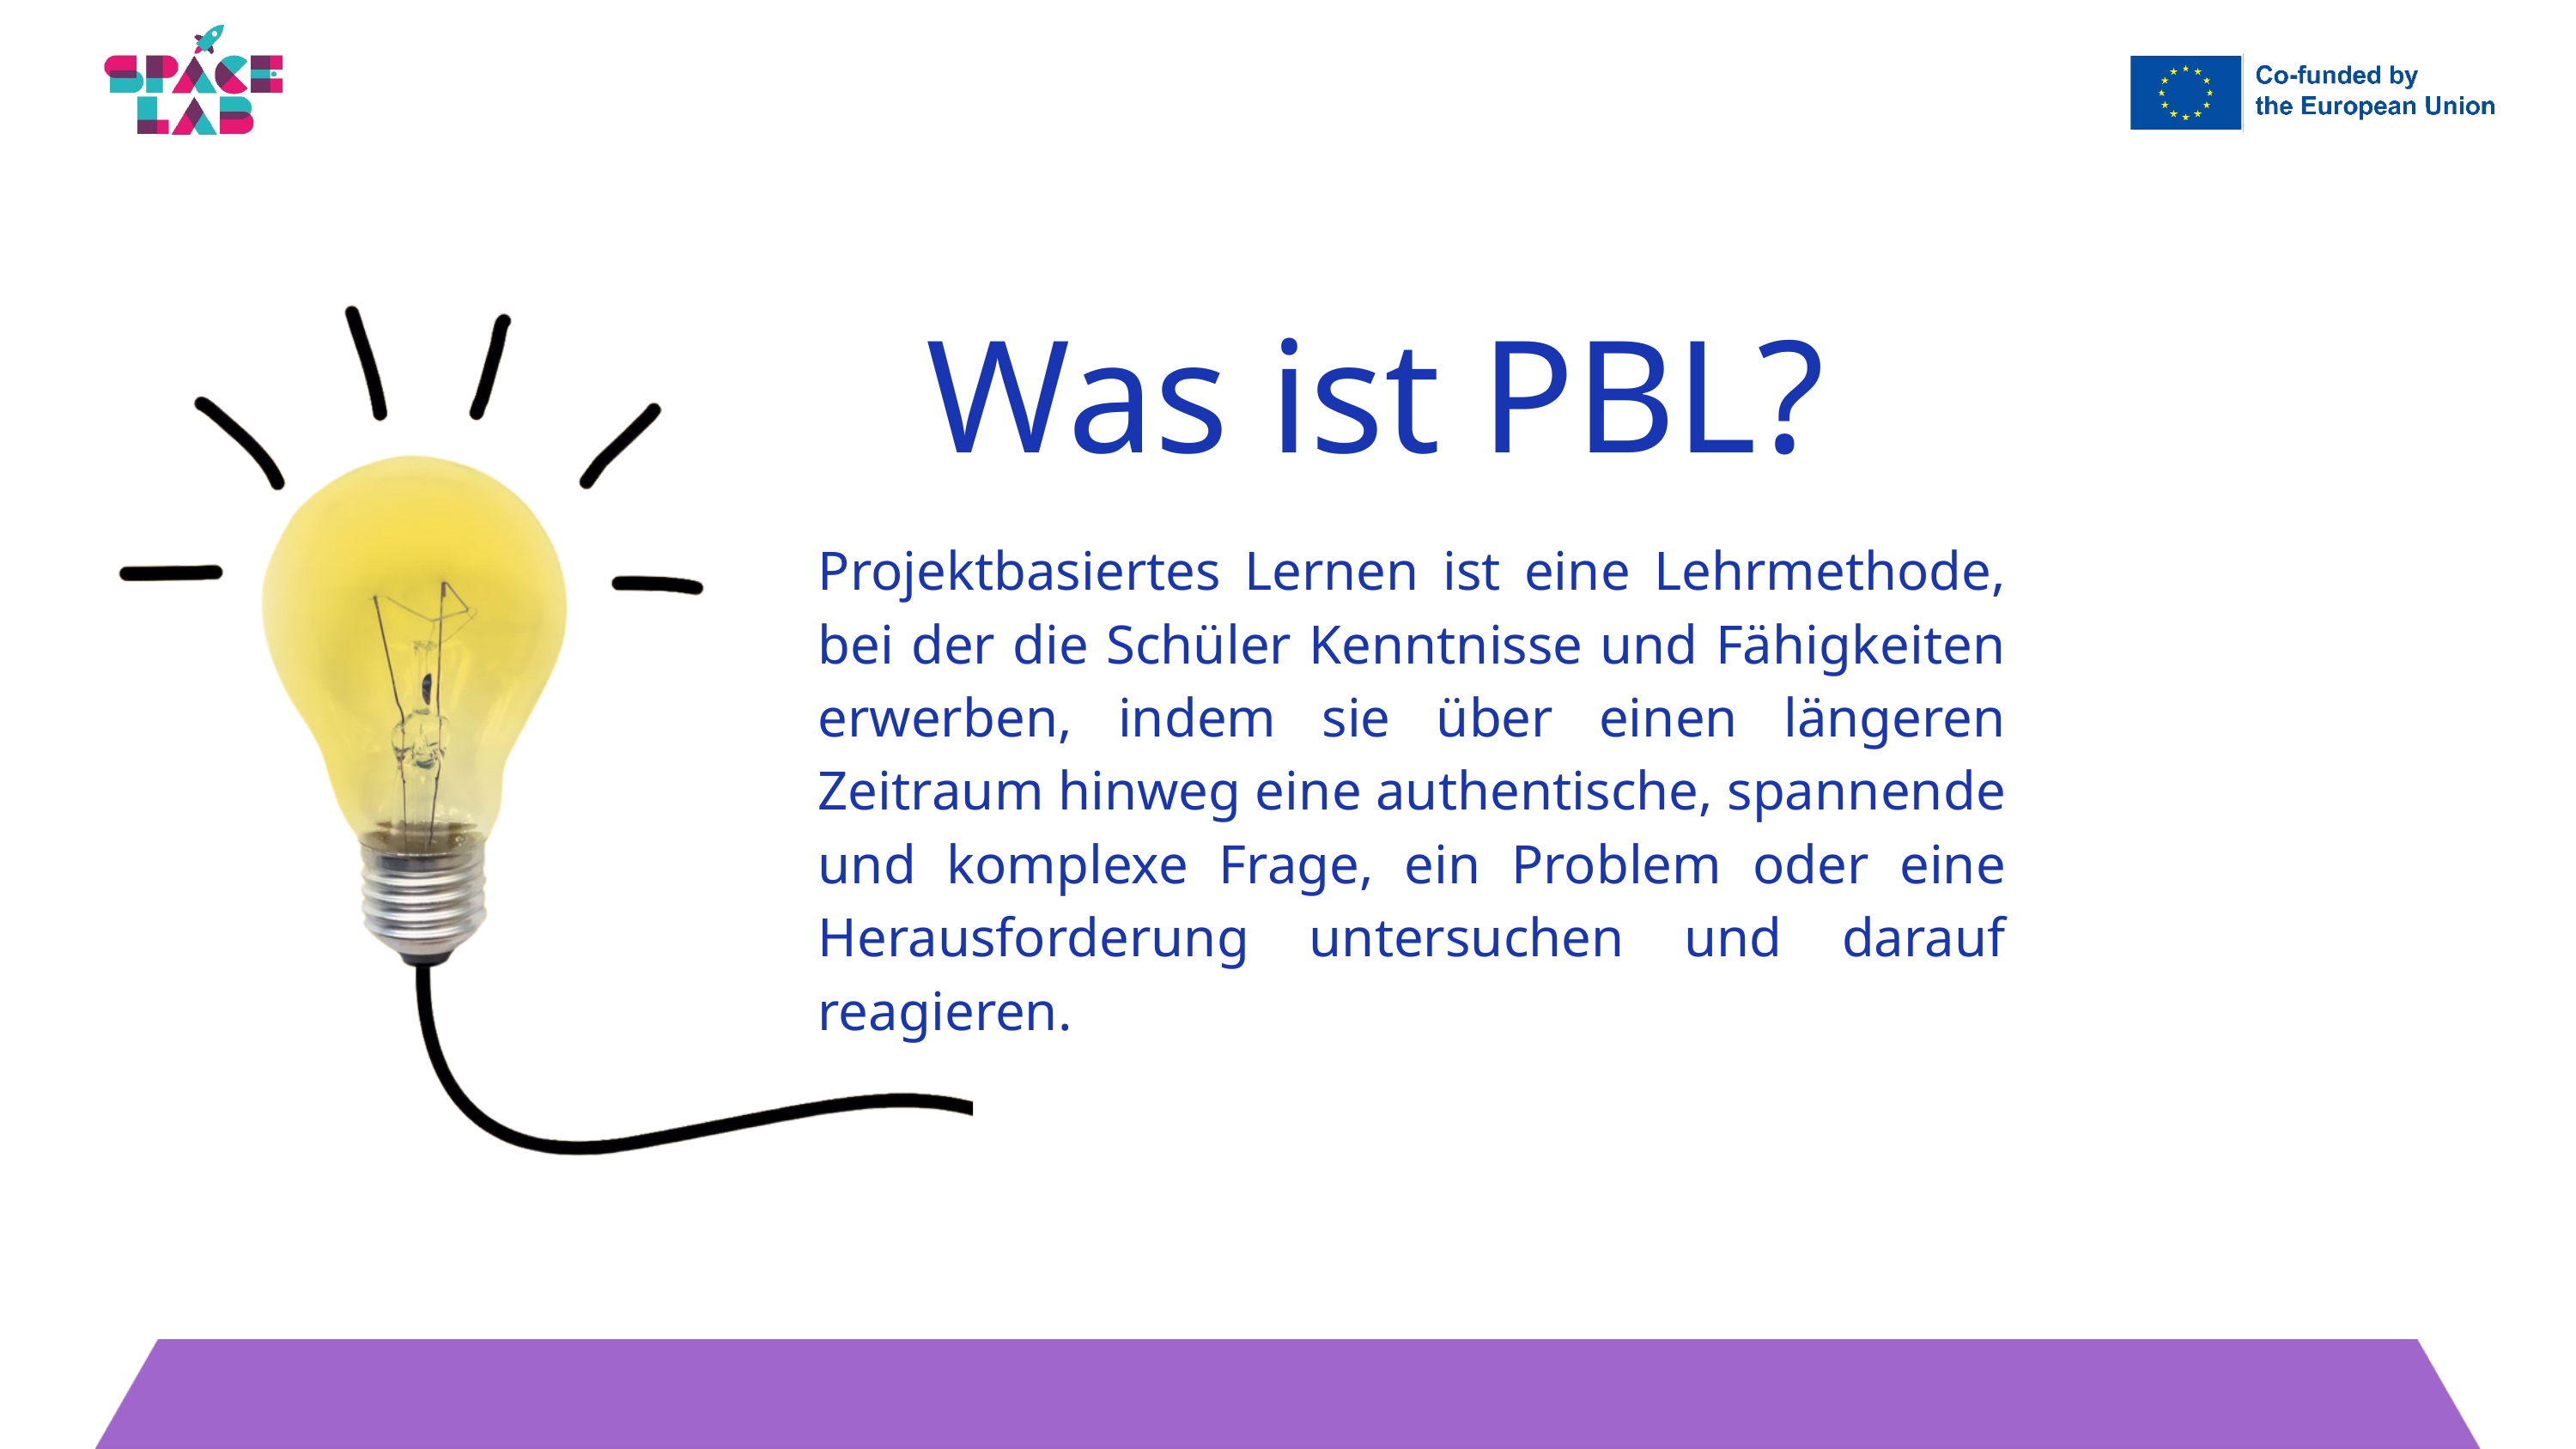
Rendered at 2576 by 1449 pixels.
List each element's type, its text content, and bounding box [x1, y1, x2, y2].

picture [95, 15, 290, 142]
picture [2124, 50, 2523, 135]
picture [0, 160, 974, 1288]
text_box Was ist PBL? [975, 266, 2342, 484]
text_box Projektbasiertes Lernen ist eine Lehrmethode, bei der die Schüler Kenntnisse und Fähigkeiten erwerben, indem sie über einen längeren Zeitraum hinweg eine authentische, spannende und komplexe Frage, ein Problem oder eine Herausforderung untersuchen und darauf reagieren. [975, 527, 2008, 1041]
picture [95, 1339, 2481, 1449]
